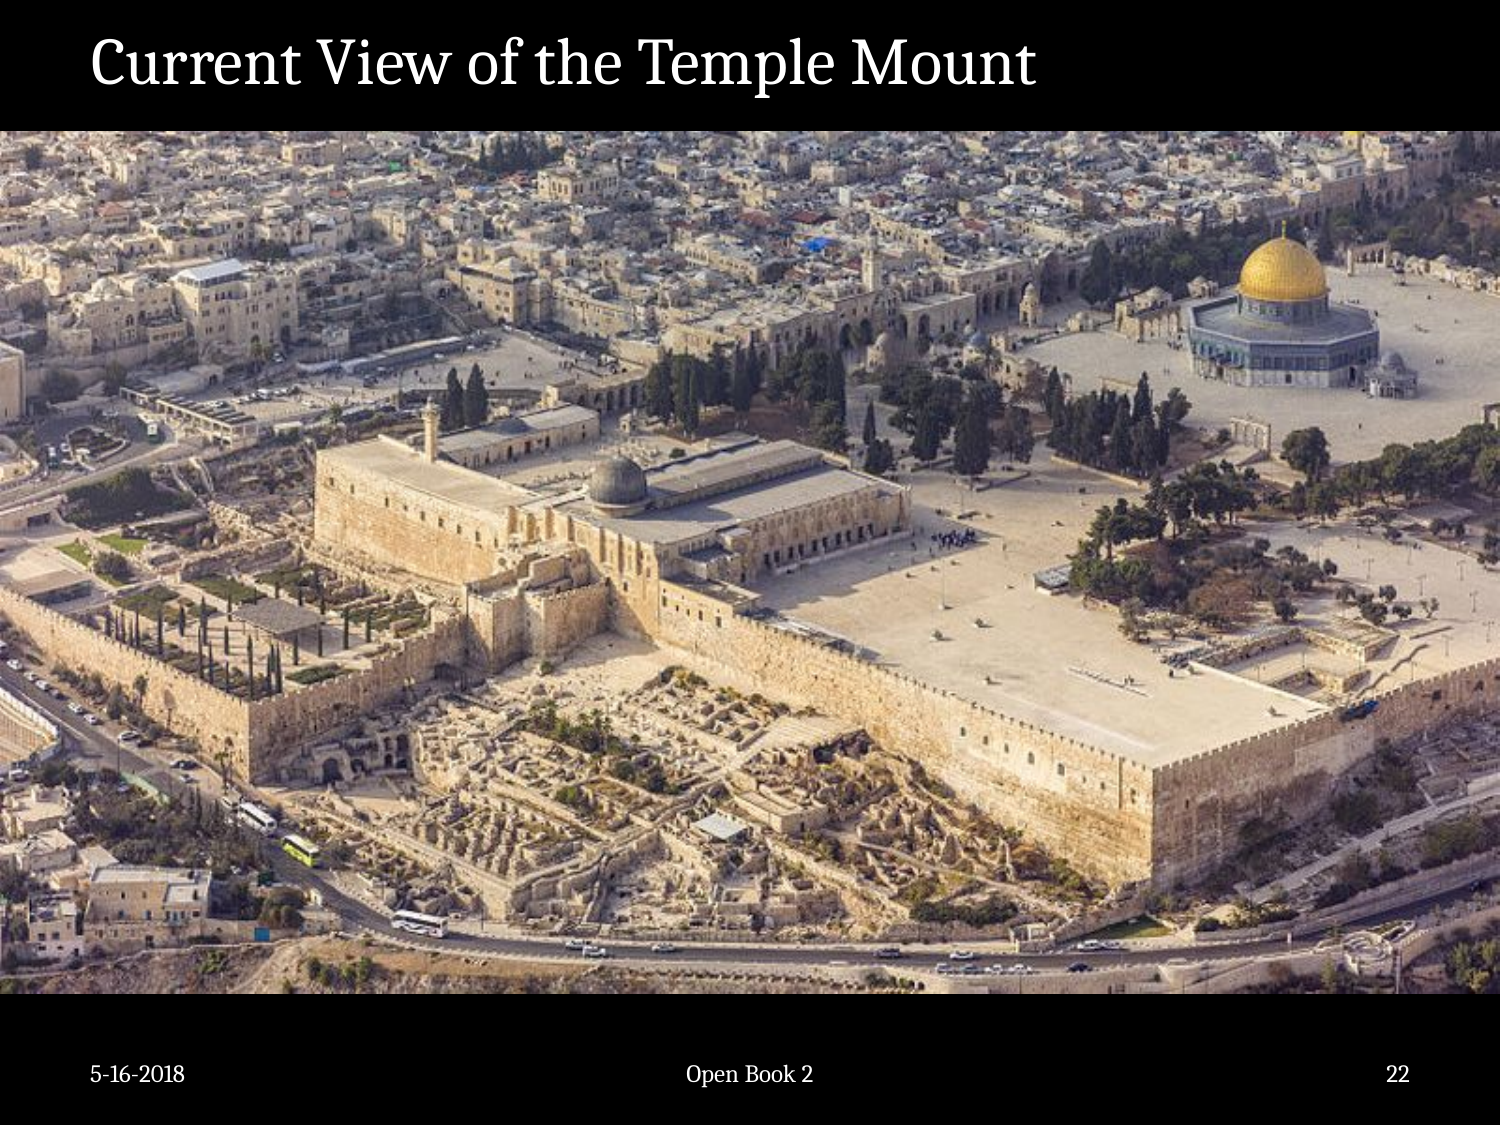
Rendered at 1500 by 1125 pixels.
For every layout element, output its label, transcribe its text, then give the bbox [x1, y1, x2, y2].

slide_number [75, 1042, 425, 1103]
picture [0, 131, 1500, 994]
text_box Current View of the Temple Mount [76, 10, 1054, 106]
footer Open Book 2 [512, 1042, 988, 1103]
slide_number 22 [1074, 1042, 1425, 1103]
